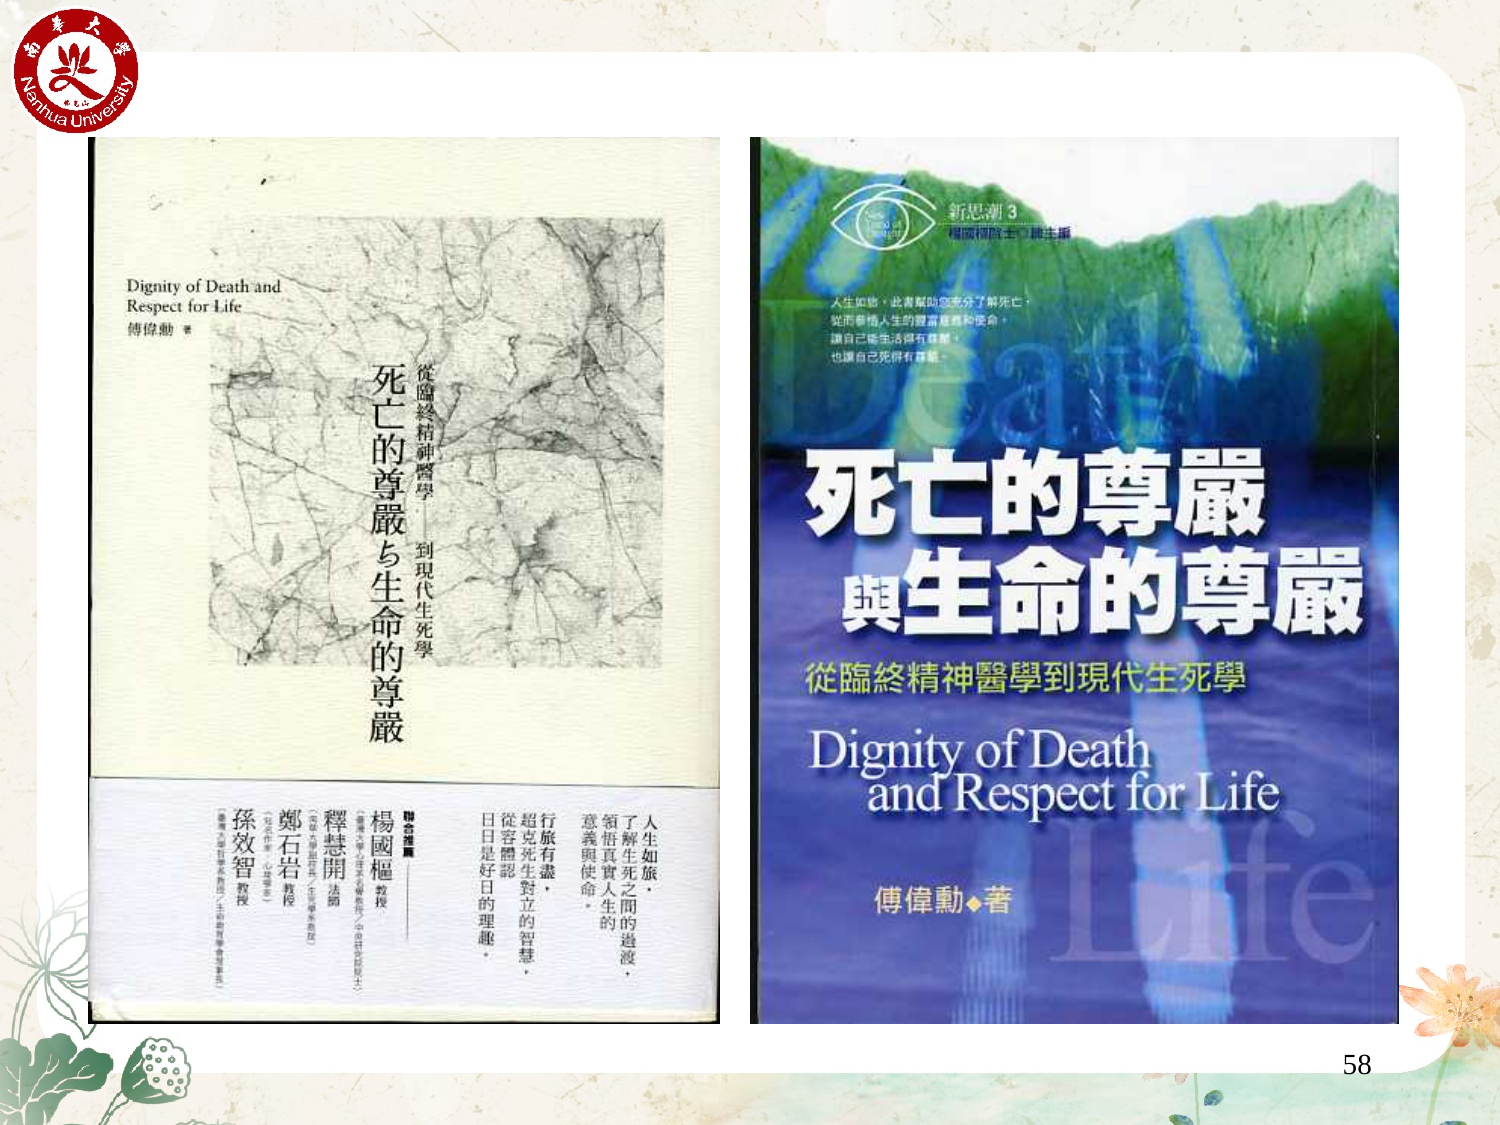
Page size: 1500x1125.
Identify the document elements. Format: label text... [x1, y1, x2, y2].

text_box 58 [1074, 1033, 1388, 1100]
picture [0, 0, 1500, 1125]
